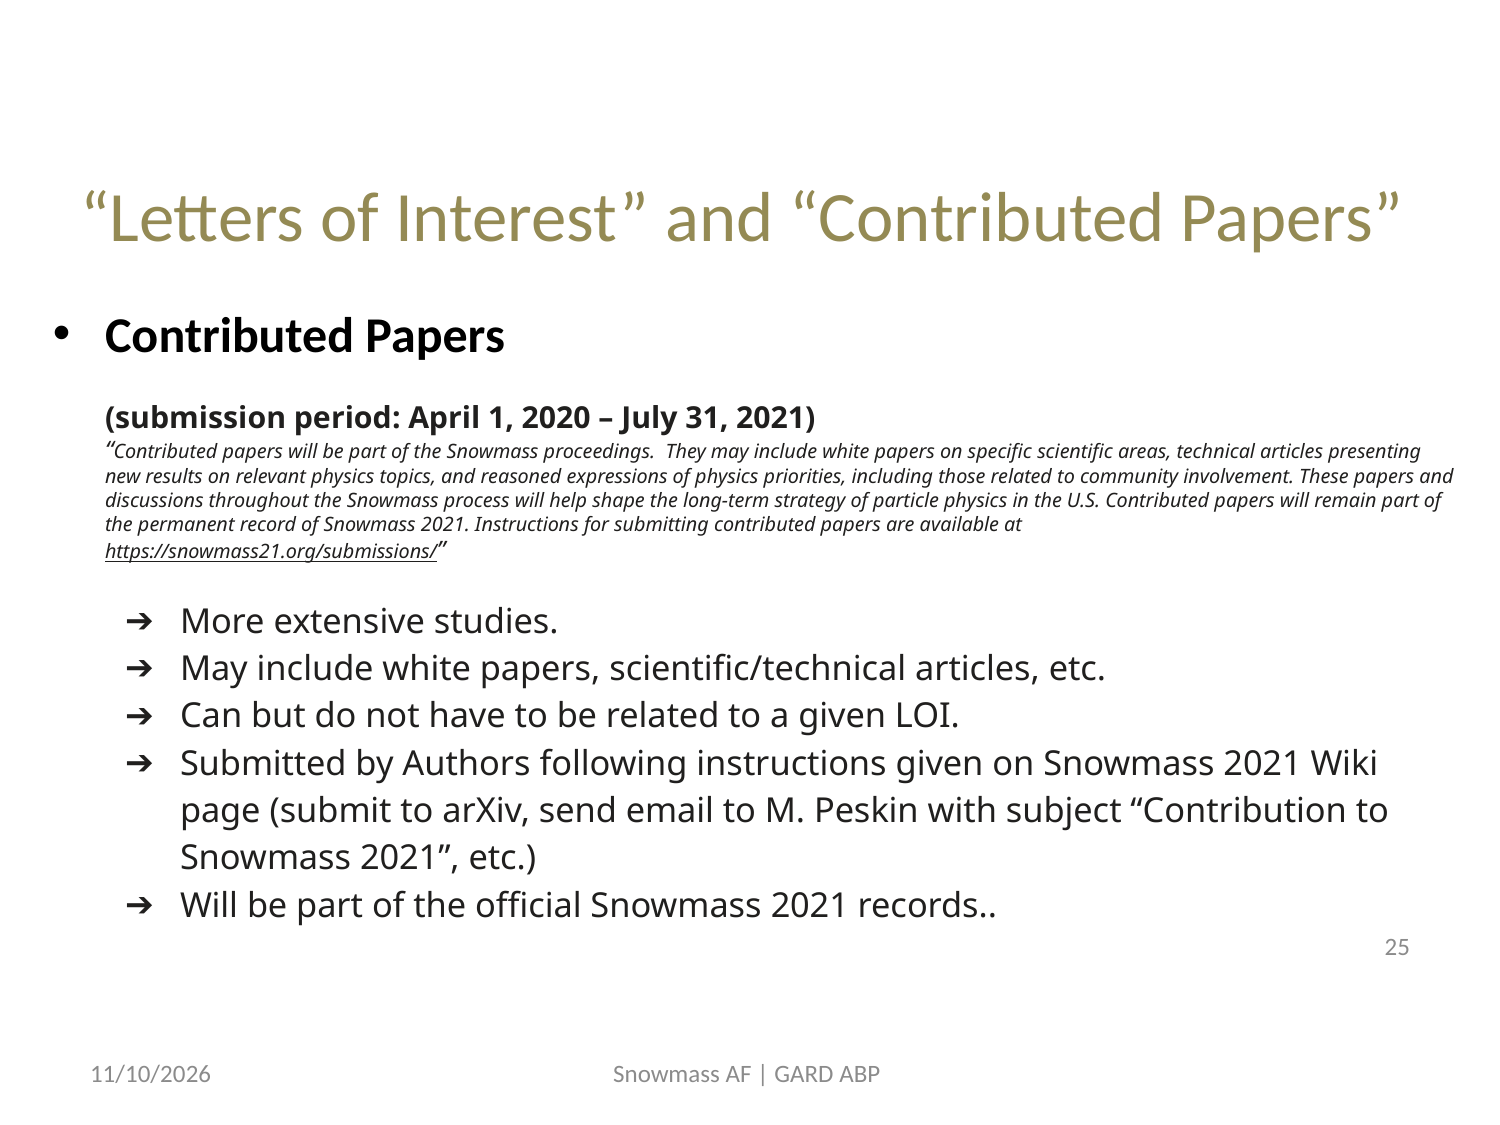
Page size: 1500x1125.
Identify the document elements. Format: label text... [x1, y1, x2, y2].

footer Snowmass AF | GARD ABP [512, 1042, 988, 1103]
slide_number 25 [1074, 922, 1425, 968]
title “Letters of Interest” and “Contributed Papers” [0, 161, 1500, 264]
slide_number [75, 1042, 425, 1103]
list Contributed Papers (submission period: April 1, 2020 – July 31, 2021) “Contributed papers will be part of the Snowmass proceedings. They may include white papers on specific scientific areas, technical articles presenting new results on relevant physics topics, and reasoned expressions of physics priorities, including those related to community involvement. These papers and discussions throughout the Snowmass process will help shape the long-term strategy of particle physics in the U.S. Contributed papers will remain part of the permanent record of Snowmass 2021. Instructions for submitting contributed papers are available at https://snowmass21.org/submissions/” More extensive studies. May include white papers, scientific/technical articles, etc. Can but do not have to be related to a given LOI. Submitted by Authors following instructions given on Snowmass 2021 Wiki page (submit to arXiv, send email to M. Peskin with subject “Contribution to Snowmass 2021”, etc.) Will be part of the official Snowmass 2021 records.. [14, 286, 1473, 923]
